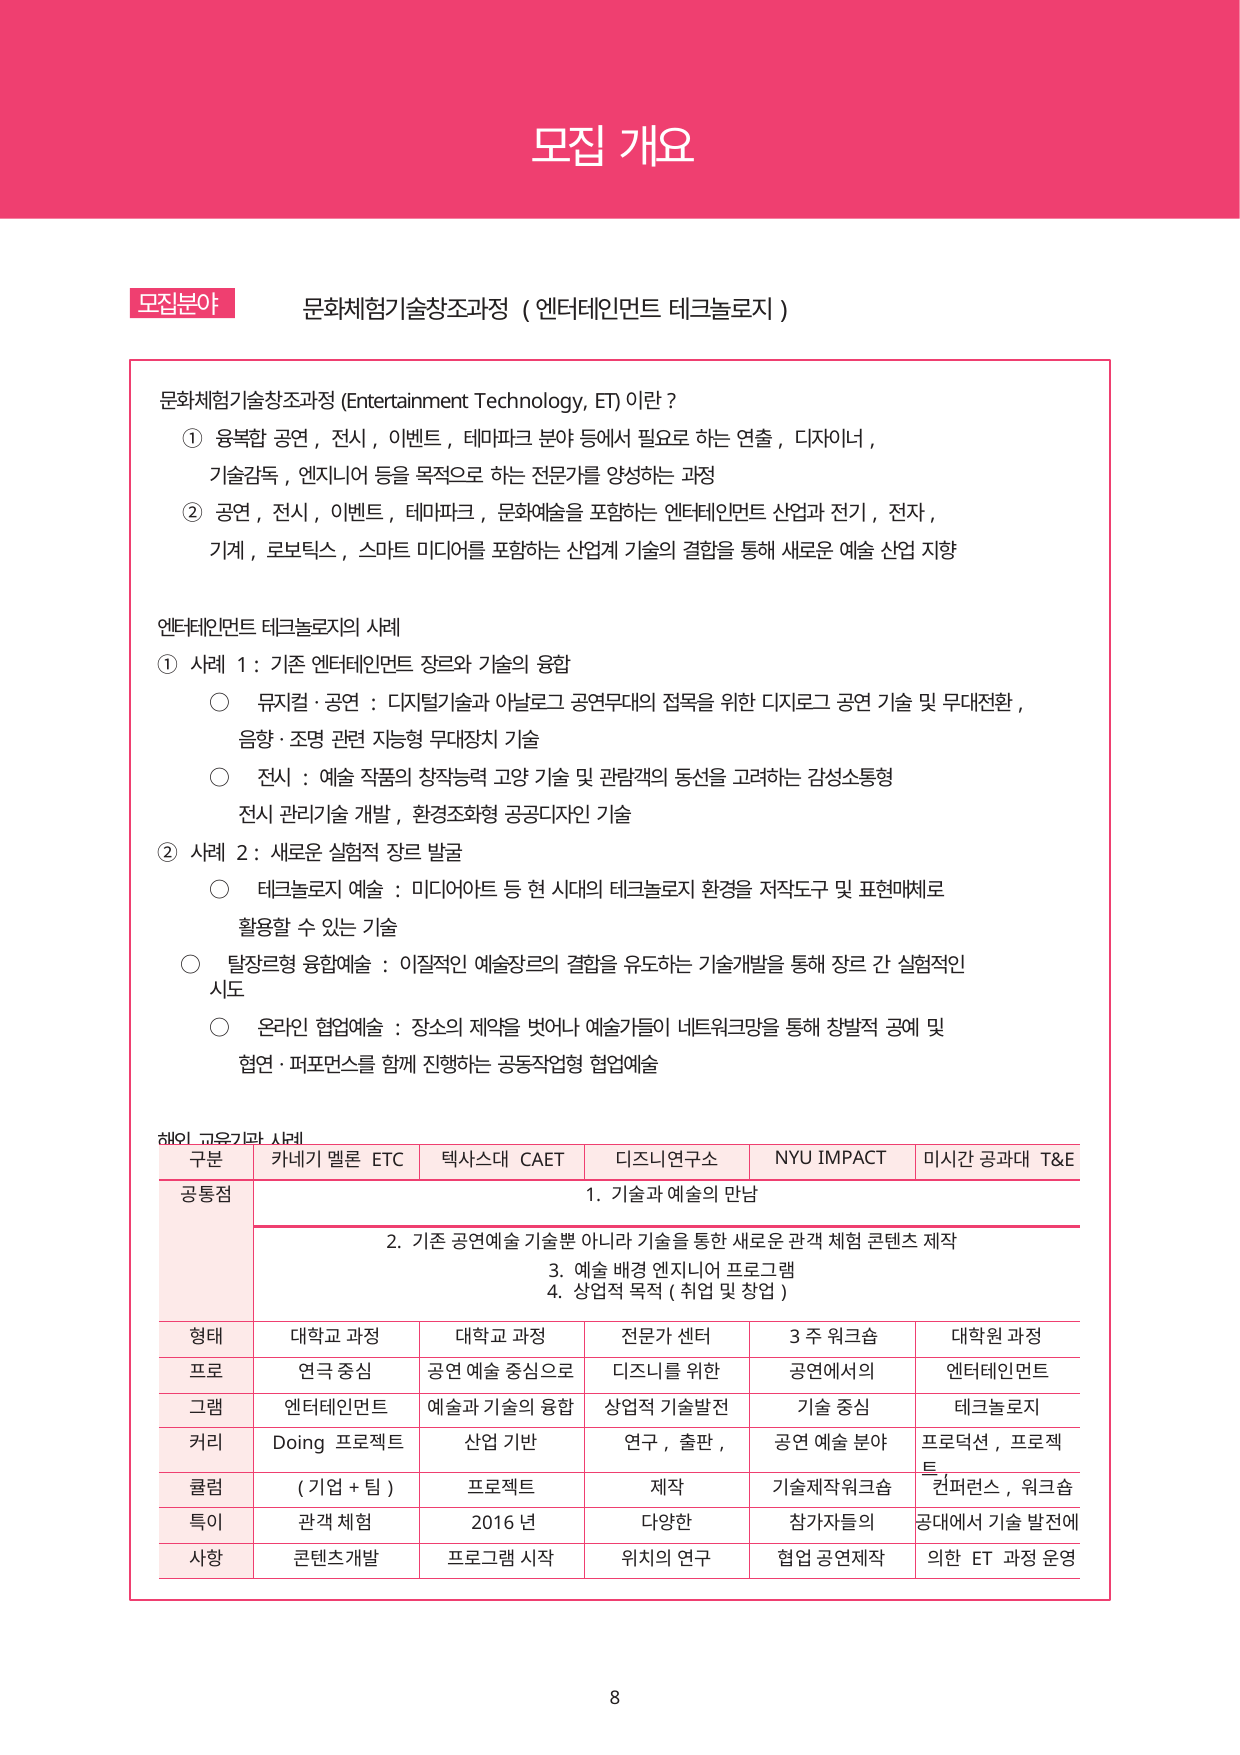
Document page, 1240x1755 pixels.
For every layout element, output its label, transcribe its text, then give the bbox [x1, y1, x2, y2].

table_cell 대학교 과정 [254, 1322, 419, 1357]
table_cell 의한 ET 과정 운영 [916, 1544, 1080, 1578]
table_header 미시간 공과대 T&E [916, 1145, 1080, 1179]
table_cell 프로그램 시작 [420, 1544, 584, 1578]
table_cell 공대에서 기술 발전에 [916, 1508, 1080, 1543]
table_cell 디즈니를 위한 [585, 1358, 749, 1393]
table_cell 연구, 출판, [585, 1428, 749, 1472]
table_cell 기술제작워크숍 [750, 1473, 915, 1507]
table_cell 1. 기술과 예술의 만남 [254, 1181, 1080, 1225]
text_box [129, 360, 1111, 1601]
table_cell 대학교 과정 [420, 1322, 584, 1357]
table_cell 참가자들의 [750, 1508, 915, 1543]
table_cell 공연 예술 분야 [750, 1428, 915, 1472]
table_cell 프로 [159, 1358, 253, 1393]
table_cell 컨퍼런스, 워크숍 [916, 1473, 1080, 1507]
table_header 구분 [159, 1145, 253, 1179]
table_cell 엔터테인먼트 [254, 1394, 419, 1427]
table_cell 전문가 센터 [585, 1322, 749, 1357]
table_cell 위치의 연구 [585, 1544, 749, 1578]
table_cell 공연 예술 중심으로 [420, 1358, 584, 1393]
table_cell 테크놀로지 [916, 1394, 1080, 1427]
table_cell 큘럼 [159, 1473, 253, 1507]
table_cell 공통점 [159, 1181, 253, 1321]
table_header 카네기 멜론 ETC [254, 1145, 419, 1179]
table_header 디즈니연구소 [585, 1145, 749, 1179]
table_header NYU IMPACT [750, 1145, 915, 1179]
table_cell Doing 프로젝트 [254, 1428, 419, 1472]
table_cell 상업적 기술발전 [585, 1394, 749, 1427]
text_box 모집분야 [129, 288, 235, 319]
table_cell 관객 체험 [254, 1508, 419, 1543]
table_cell 예술과 기술의 융합 [420, 1394, 584, 1427]
table_cell (기업+팀) [254, 1473, 419, 1507]
text_box 모집 개요 [528, 117, 712, 173]
table_cell 형태 [159, 1322, 253, 1357]
table_cell 공연에서의 [750, 1358, 915, 1393]
table_cell 엔터테인먼트 [916, 1358, 1080, 1393]
table_cell 사항 [159, 1544, 253, 1578]
table_header 텍사스대 CAET [420, 1145, 584, 1179]
table_cell 3주 워크숍 [750, 1322, 915, 1357]
table_cell 2. 기존 공연예술 기술뿐 아니라 기술을 통한 새로운 관객 체험 콘텐츠 제작 3. 예술 배경 엔지니어 프로그램 [254, 1228, 1080, 1276]
table_cell 제작 [585, 1473, 749, 1507]
table_cell 대학원 과정 [916, 1322, 1080, 1357]
table_cell 2016년 [420, 1508, 584, 1543]
table_cell 협업 공연제작 [750, 1544, 915, 1578]
table_cell 산업 기반 [420, 1428, 584, 1472]
table_cell 커리 [159, 1428, 253, 1472]
table_cell 그램 [159, 1394, 253, 1427]
slide_number 10 [605, 1685, 635, 1755]
table_cell 프로덕션, 프로젝트, [916, 1428, 1080, 1472]
table_cell 4. 상업적 목적(취업 및 창업) [254, 1276, 1080, 1321]
table_cell 프로젝트 [420, 1473, 584, 1507]
table_cell 연극 중심 [254, 1358, 419, 1393]
table_cell 특이 [159, 1508, 253, 1543]
text_box 문화체험기술창조과정 (엔터테인먼트 테크놀로지) [300, 293, 809, 324]
table_cell 콘텐츠개발 [254, 1544, 419, 1578]
table_cell 기술 중심 [750, 1394, 915, 1427]
table_cell 다양한 [585, 1508, 749, 1543]
text_box 문화체험기술창조과정(Entertainment Technology, ET)이란? ① 융복합 공연, 전시, 이벤트, 테마파크 분야 등에서 필요로 하는 연출, 디자이너, 기술감독, 엔지니어 등을 목적으로 하는 전문가를 양성하는 과정 ② 공연, 전시, 이벤트, 테마파크, 문화예술을 포함하는 엔터테인먼트 산업과 전기, 전자, 기계, 로보틱스, 스마트 미디어를 포함하는 산업계 기술의 결합을 통해 새로운 예술 산업 지향 엔터테인먼트 테크놀로지의 사례 ① 사례 1 : 기존 엔터테인먼트 장르와 기술의 융합 ○ 뮤지컬ㆍ공연 : 디지털기술과 아날로그 공연무대의 접목을 위한 디지로그 공연 기술 및 무대전환, 음향ㆍ조명 관련 지능형 무대장치 기술 ○ 전시 : 예술 작품의 창작능력 고양 기술 및 관람객의 동선을 고려하는 감성소통형 전시 관리기술 개발, 환경조화형 공공디자인 기술 ② 사례 2 : 새로운 실험적 장르 발굴 ○ 테크놀로지 예술 : 미디어아트 등 현 시대의 테크놀로지 환경을 저작도구 및 표현매체로 활용할 수 있는 기술 ○ 탈장르형 융합예술 : 이질적인 예술장르의 결합을 유도하는 기술개발을 통해 장르 간 실험적인 시도 ○ 온라인 협업예술 : 장소의 제약을 벗어나 예술가들이 네트워크망을 통해 창발적 공예 및 협연ㆍ퍼포먼스를 함께 진행하는 공동작업형 협업예술 해외 교육기관 사례 [157, 387, 1072, 1154]
